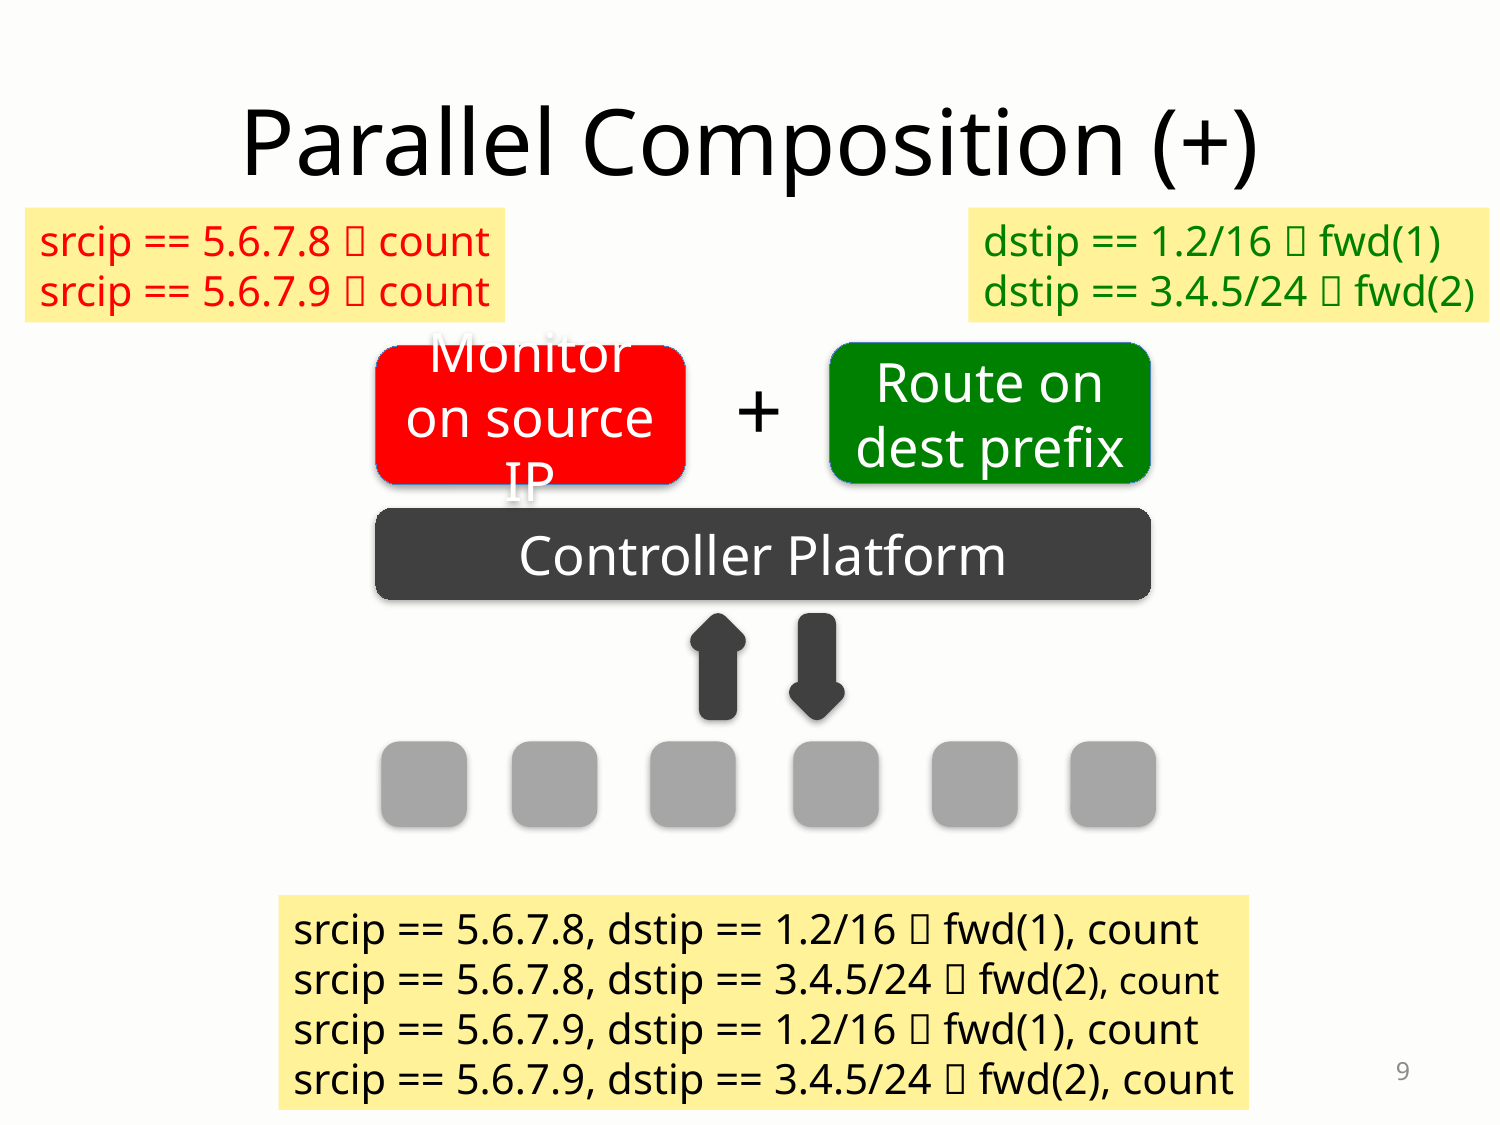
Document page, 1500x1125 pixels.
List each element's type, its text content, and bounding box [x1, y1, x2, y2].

text_box srcip == 5.6.7.8  count srcip == 5.6.7.9  count [24, 207, 505, 323]
text_box [384, 744, 464, 824]
text_box Monitor on source IP [375, 345, 686, 485]
text_box [1073, 744, 1153, 824]
text_box [653, 744, 733, 824]
text_box [796, 744, 876, 824]
text_box [797, 621, 837, 712]
text_box dstip == 1.2/16  fwd(1) dstip == 3.4.5/24  fwd(2) [968, 207, 1490, 323]
text_box [515, 744, 595, 824]
text_box srcip == 5.6.7.8, dstip == 1.2/16  fwd(1), count srcip == 5.6.7.8, dstip == 3.4.5/24  fwd(2), count srcip == 5.6.7.9, dstip == 1.2/16  fwd(1), count srcip == 5.6.7.9, dstip == 3.4.5/24  fwd(2), count [278, 895, 1249, 1110]
text_box [935, 744, 1015, 824]
text_box Controller Platform [375, 508, 1151, 600]
slide_number 9 [1249, 1042, 1425, 1103]
title Parallel Composition (+) [75, 45, 1425, 233]
text_box [698, 621, 738, 712]
text_box Route on dest prefix [829, 342, 1151, 484]
text_box + [720, 351, 798, 466]
